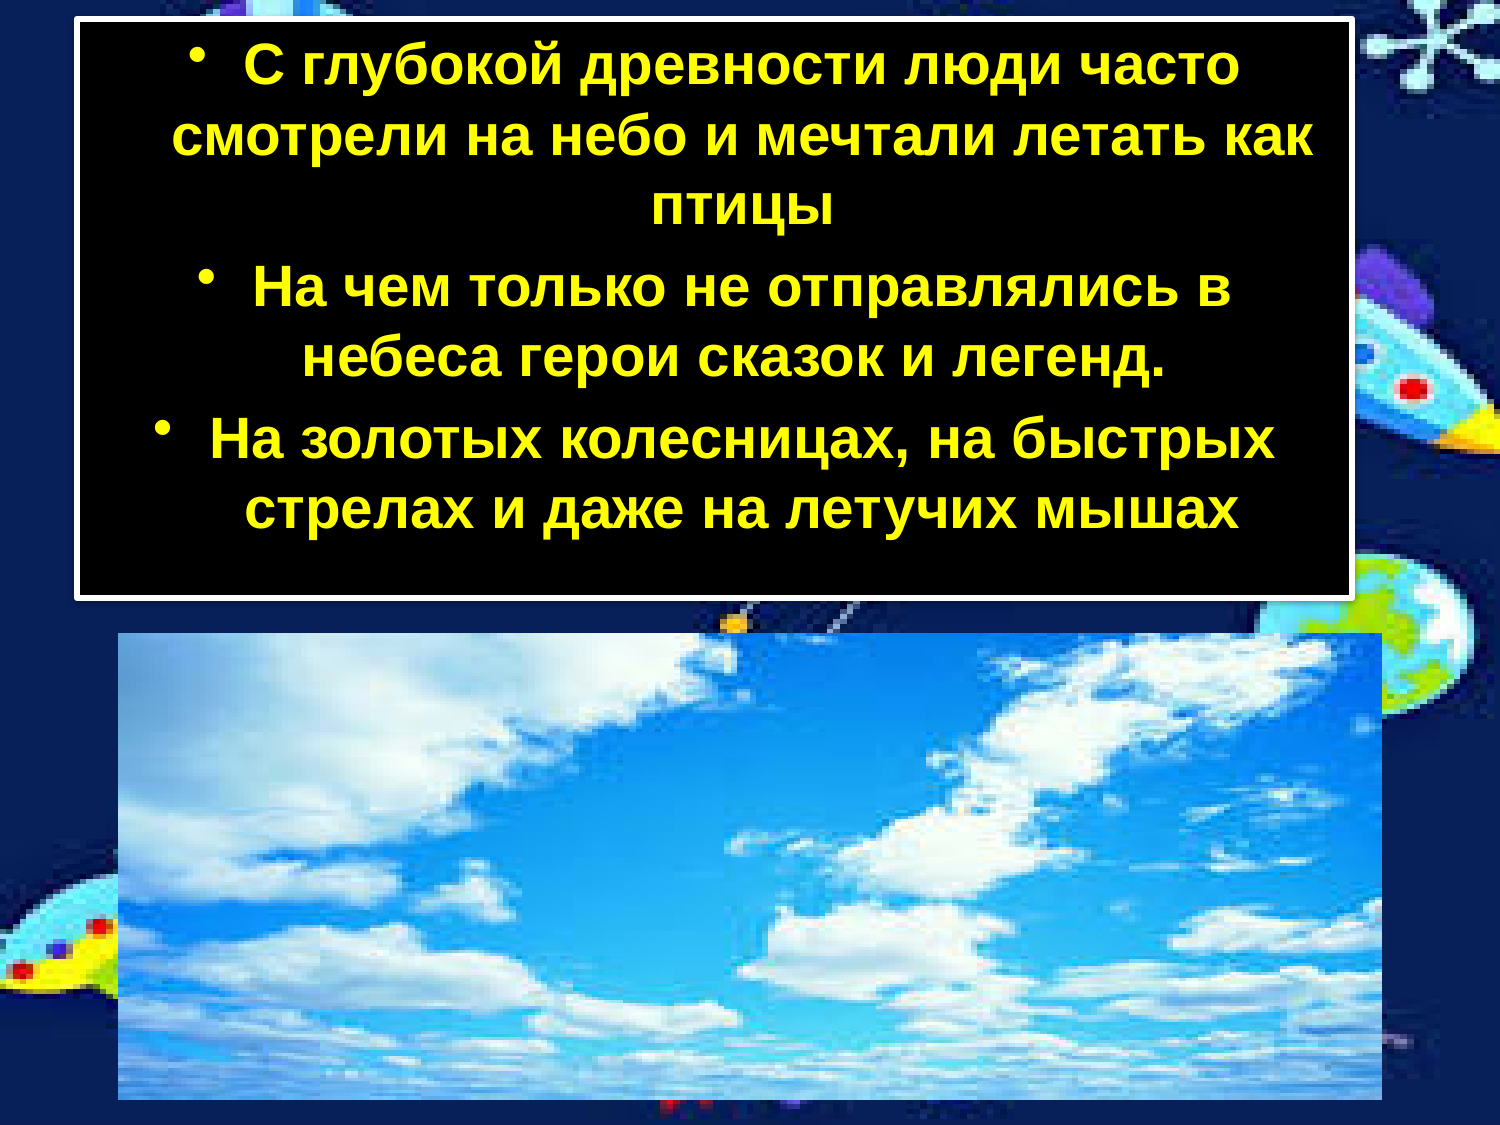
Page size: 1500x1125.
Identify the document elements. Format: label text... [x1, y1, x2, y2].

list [117, 633, 1383, 1101]
picture [0, 0, 1500, 1125]
list С глубокой древности люди часто смотрели на небо и мечтали летать как птицы На чем только не отправлялись в небеса герои сказок и легенд. На золотых колесницах, на быстрых стрелах и даже на летучих мышах [74, 16, 1355, 601]
